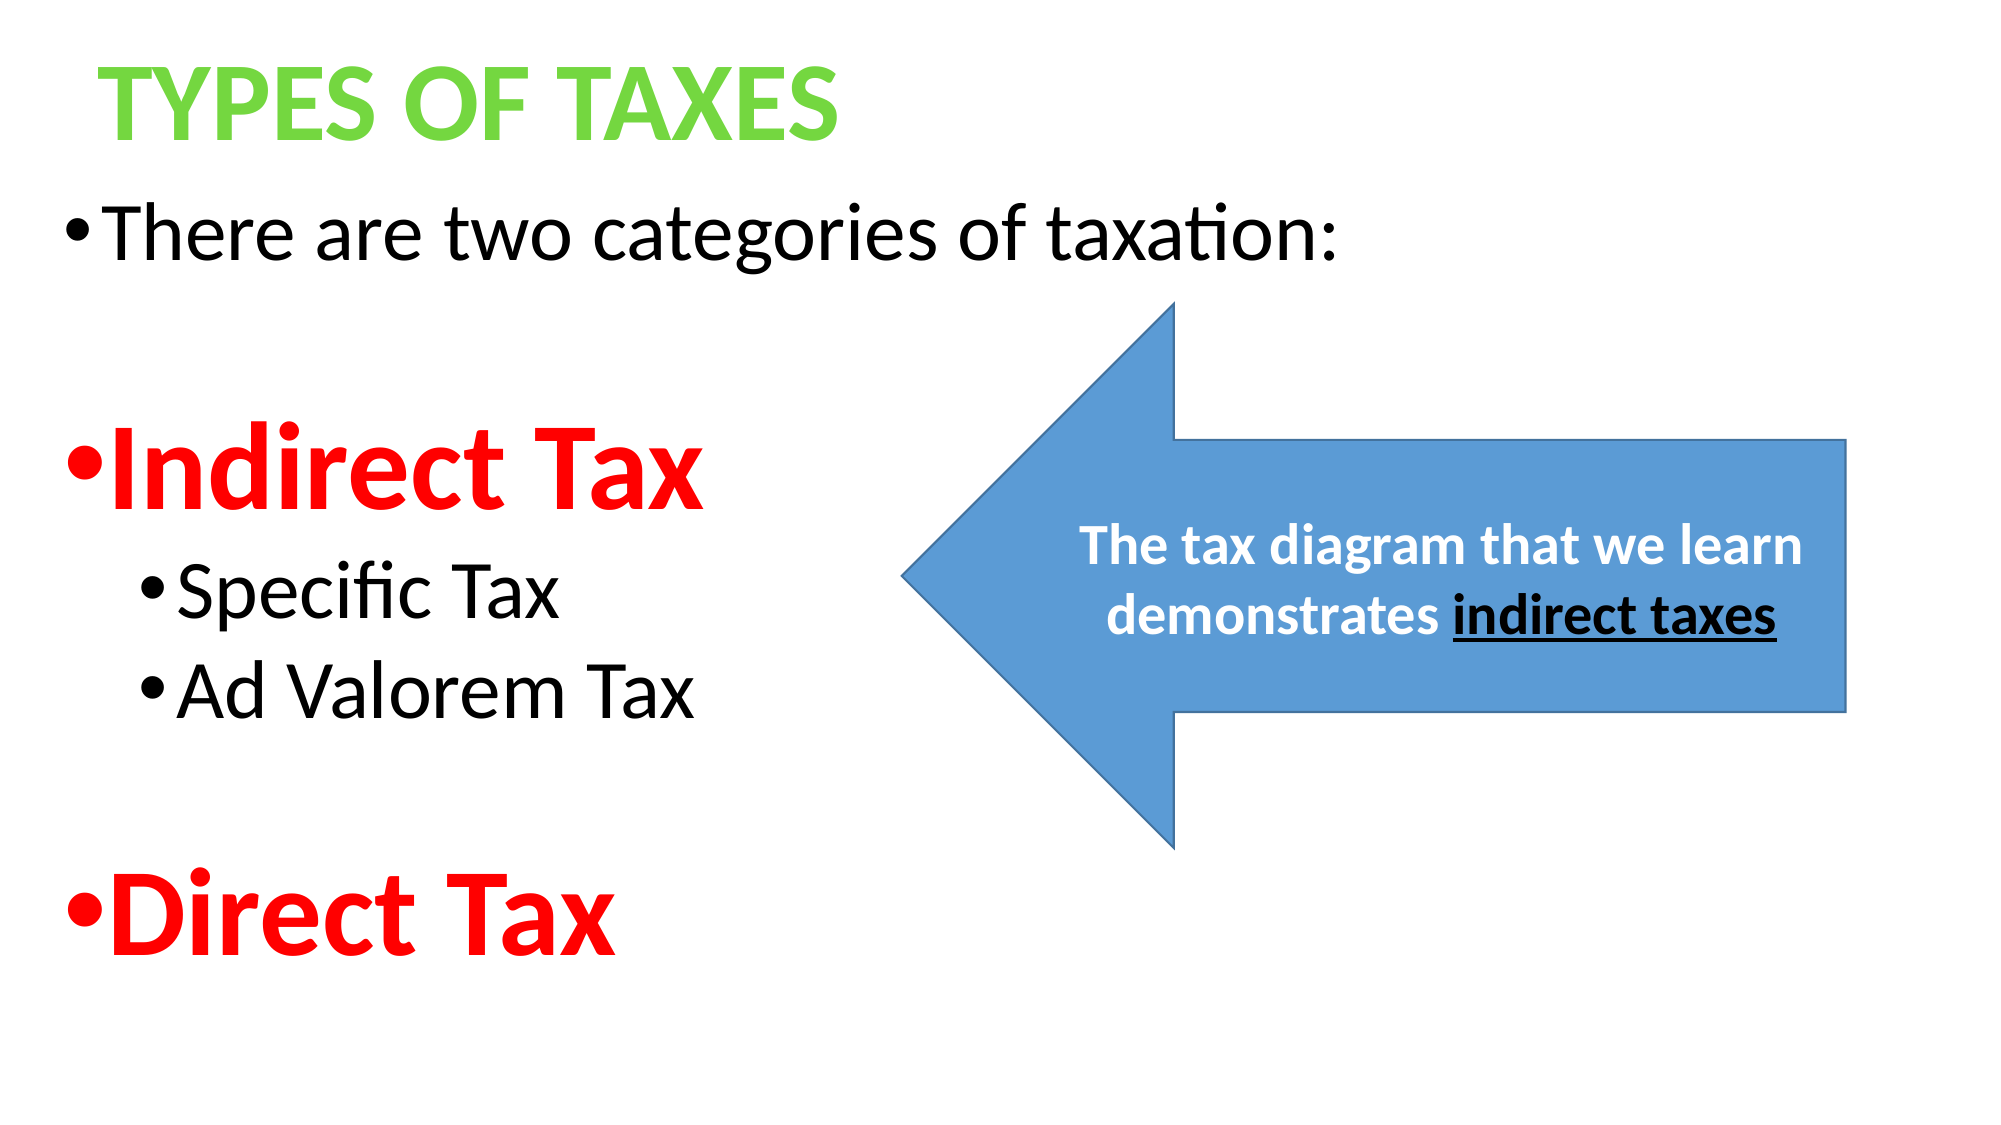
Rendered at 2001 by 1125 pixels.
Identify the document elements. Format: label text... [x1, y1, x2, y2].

text_box The tax diagram that we learn demonstrates indirect taxes [900, 301, 1847, 851]
list There are two categories of taxation: Indirect Tax Specific Tax Ad Valorem Tax Direct Tax [48, 181, 1964, 1075]
text_box TYPES OF TAXES [82, 20, 857, 171]
